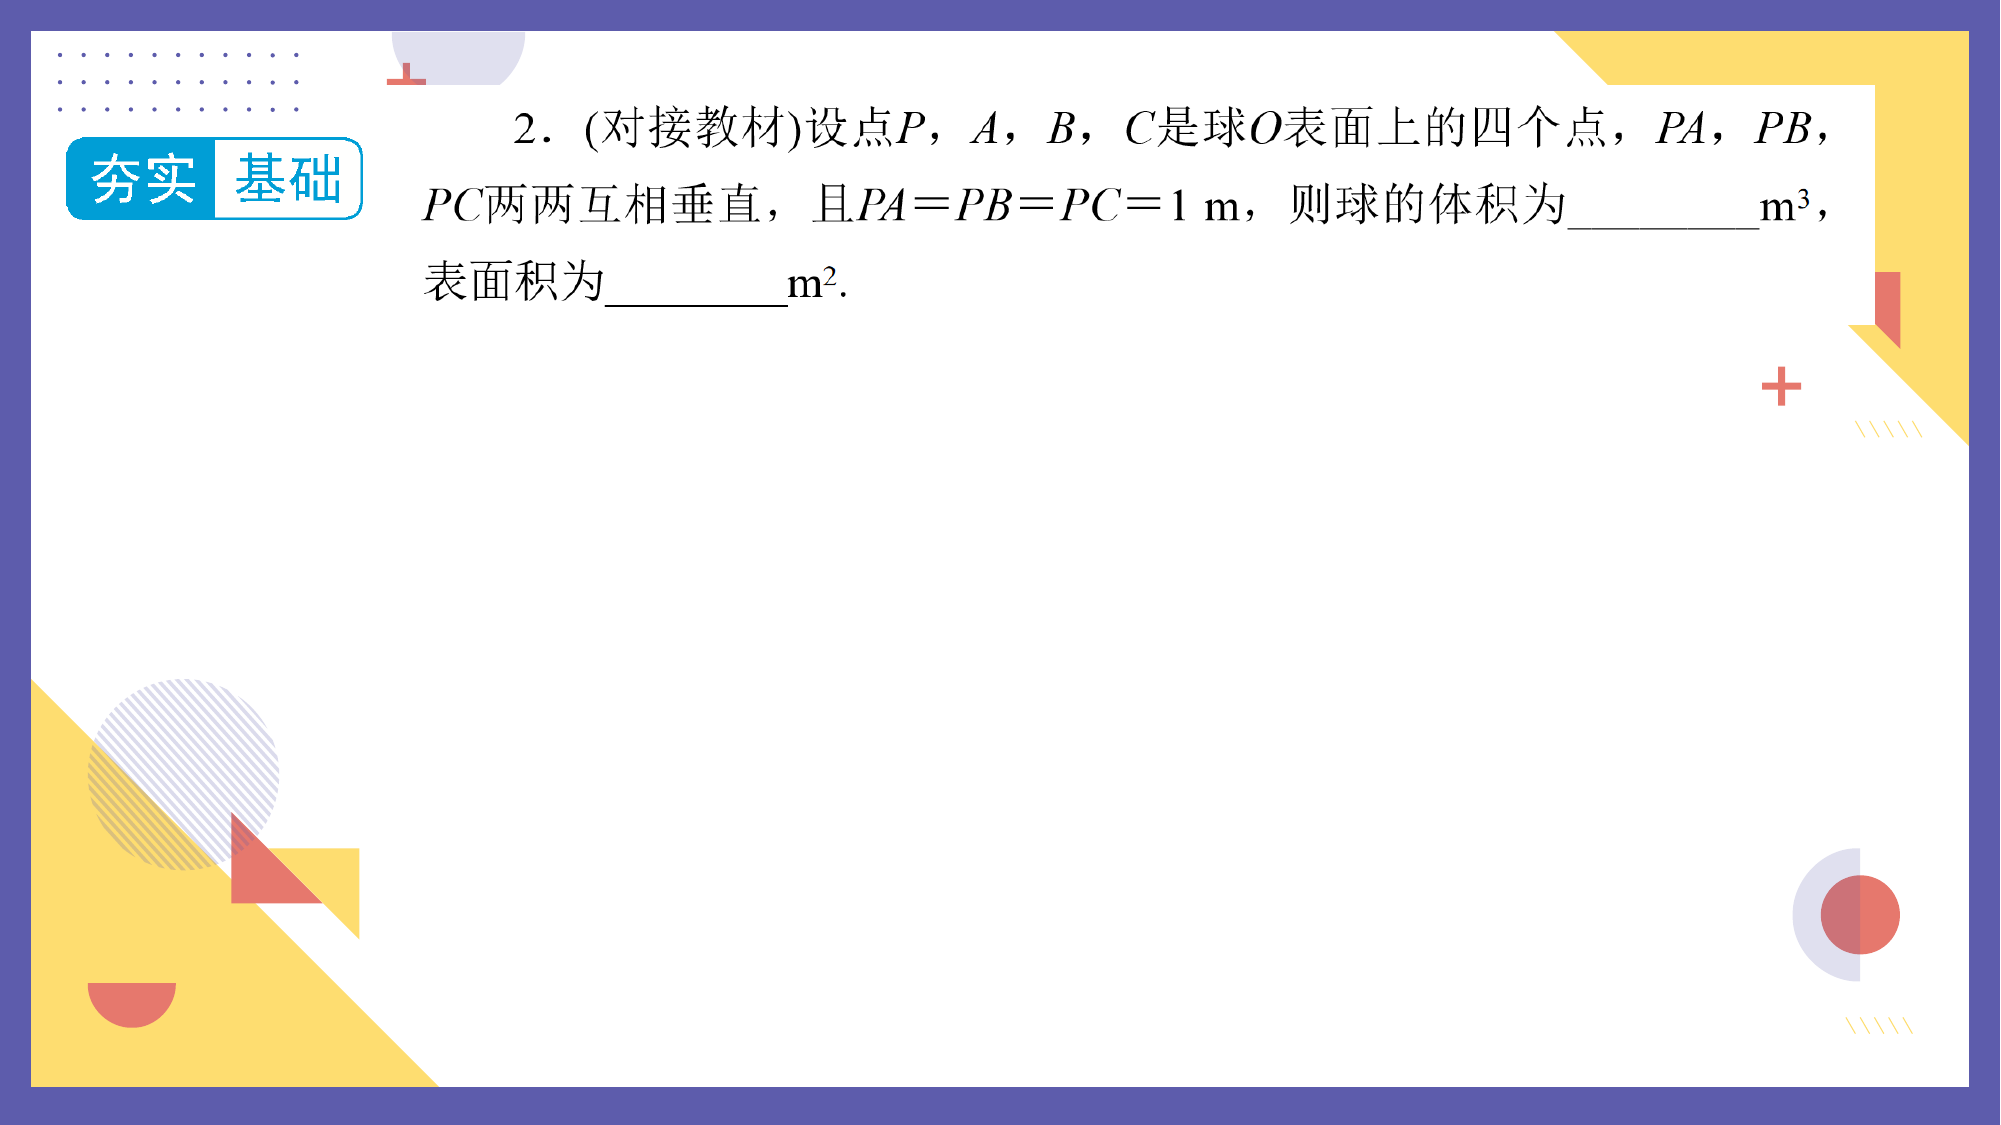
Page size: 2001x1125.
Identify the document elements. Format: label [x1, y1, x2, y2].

picture [351, 137, 363, 147]
picture [97, 175, 132, 202]
picture [94, 154, 138, 180]
picture [156, 175, 164, 180]
picture [216, 141, 360, 217]
picture [66, 137, 79, 150]
picture [353, 210, 363, 220]
picture [178, 192, 192, 202]
picture [66, 208, 76, 220]
picture [149, 154, 192, 169]
text_box [0, 0, 2000, 1125]
picture [161, 166, 167, 174]
picture [149, 166, 194, 202]
picture [382, 85, 1875, 325]
